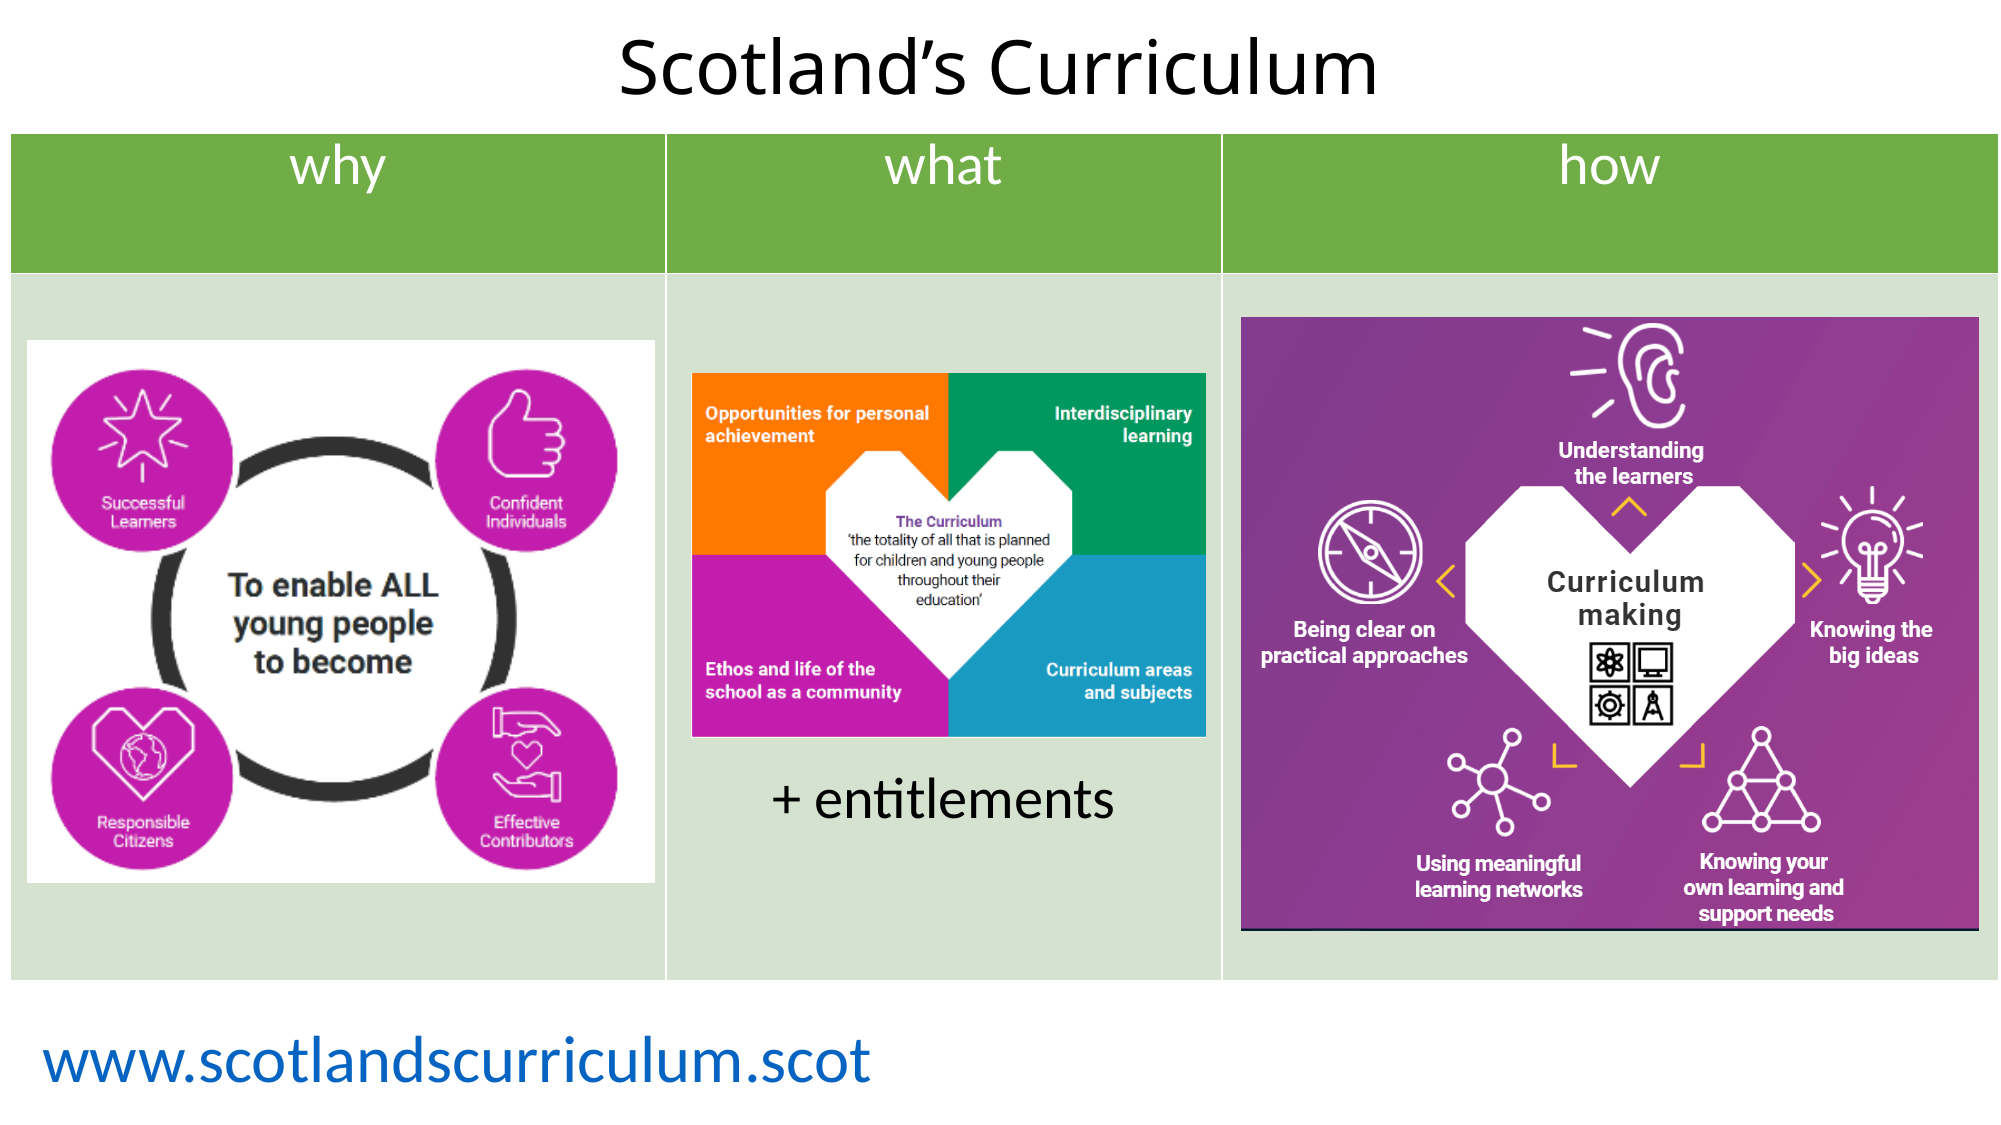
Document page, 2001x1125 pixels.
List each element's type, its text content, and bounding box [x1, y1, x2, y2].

picture [1241, 317, 1979, 931]
text_box Scotland’s Curriculum [137, 12, 1863, 133]
table_header what [667, 134, 1221, 273]
picture [27, 340, 655, 883]
table_header why [11, 134, 665, 273]
table_cell [1223, 274, 1998, 980]
table_cell + entitlements [667, 274, 1221, 980]
table_header how [1223, 134, 1998, 273]
picture [691, 373, 1206, 738]
text_box www.scotlandscurriculum.scot [27, 1008, 1516, 1125]
table_cell [11, 274, 665, 980]
